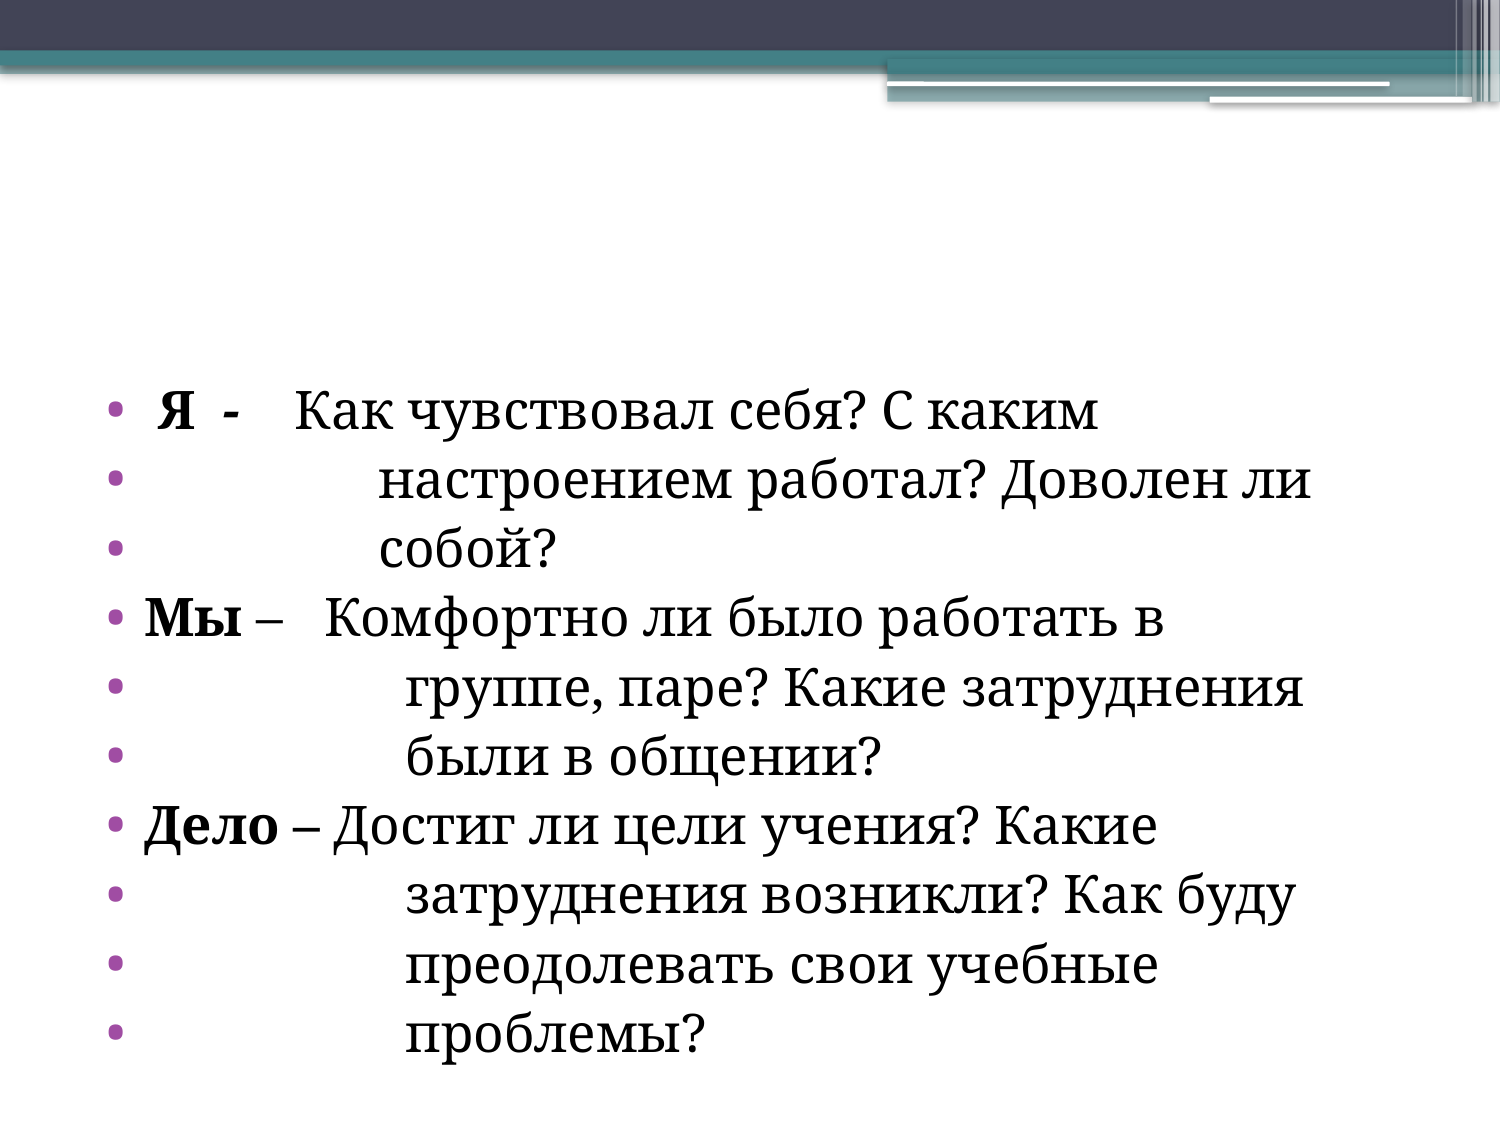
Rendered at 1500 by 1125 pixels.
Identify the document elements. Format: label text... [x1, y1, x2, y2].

list Я - Как чувствовал себя? С каким настроением работал? Доволен ли собой? Мы – Комфортно ли было работать в группе, паре? Какие затруднения были в общении? Дело – Достиг ли цели учения? Какие затруднения возникли? Как буду преодолевать свои учебные проблемы? [75, 368, 1425, 1079]
